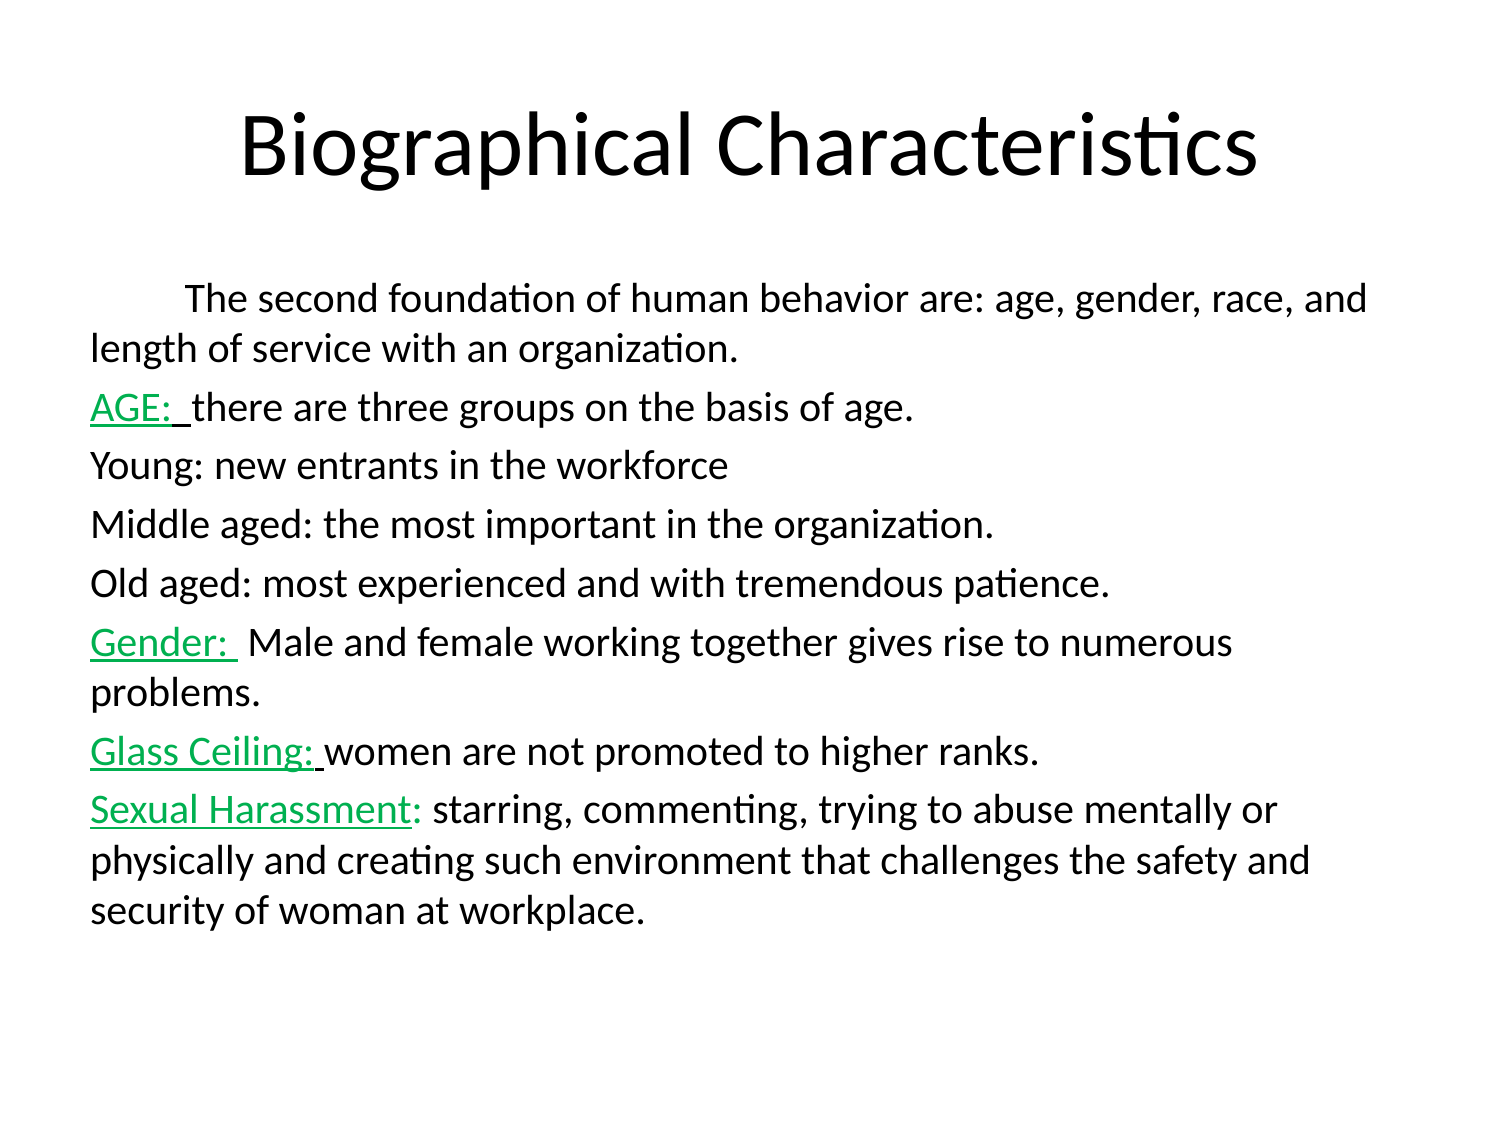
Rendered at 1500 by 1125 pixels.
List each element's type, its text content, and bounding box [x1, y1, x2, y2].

title Biographical Characteristics [75, 45, 1425, 233]
list The second foundation of human behavior are: age, gender, race, and length of service with an organization. AGE: there are three groups on the basis of age. Young: new entrants in the workforce Middle aged: the most important in the organization. Old aged: most experienced and with tremendous patience. Gender: Male and female working together gives rise to numerous problems. Glass Ceiling: women are not promoted to higher ranks. Sexual Harassment: starring, commenting, trying to abuse mentally or physically and creating such environment that challenges the safety and security of woman at workplace. [75, 262, 1425, 1005]
